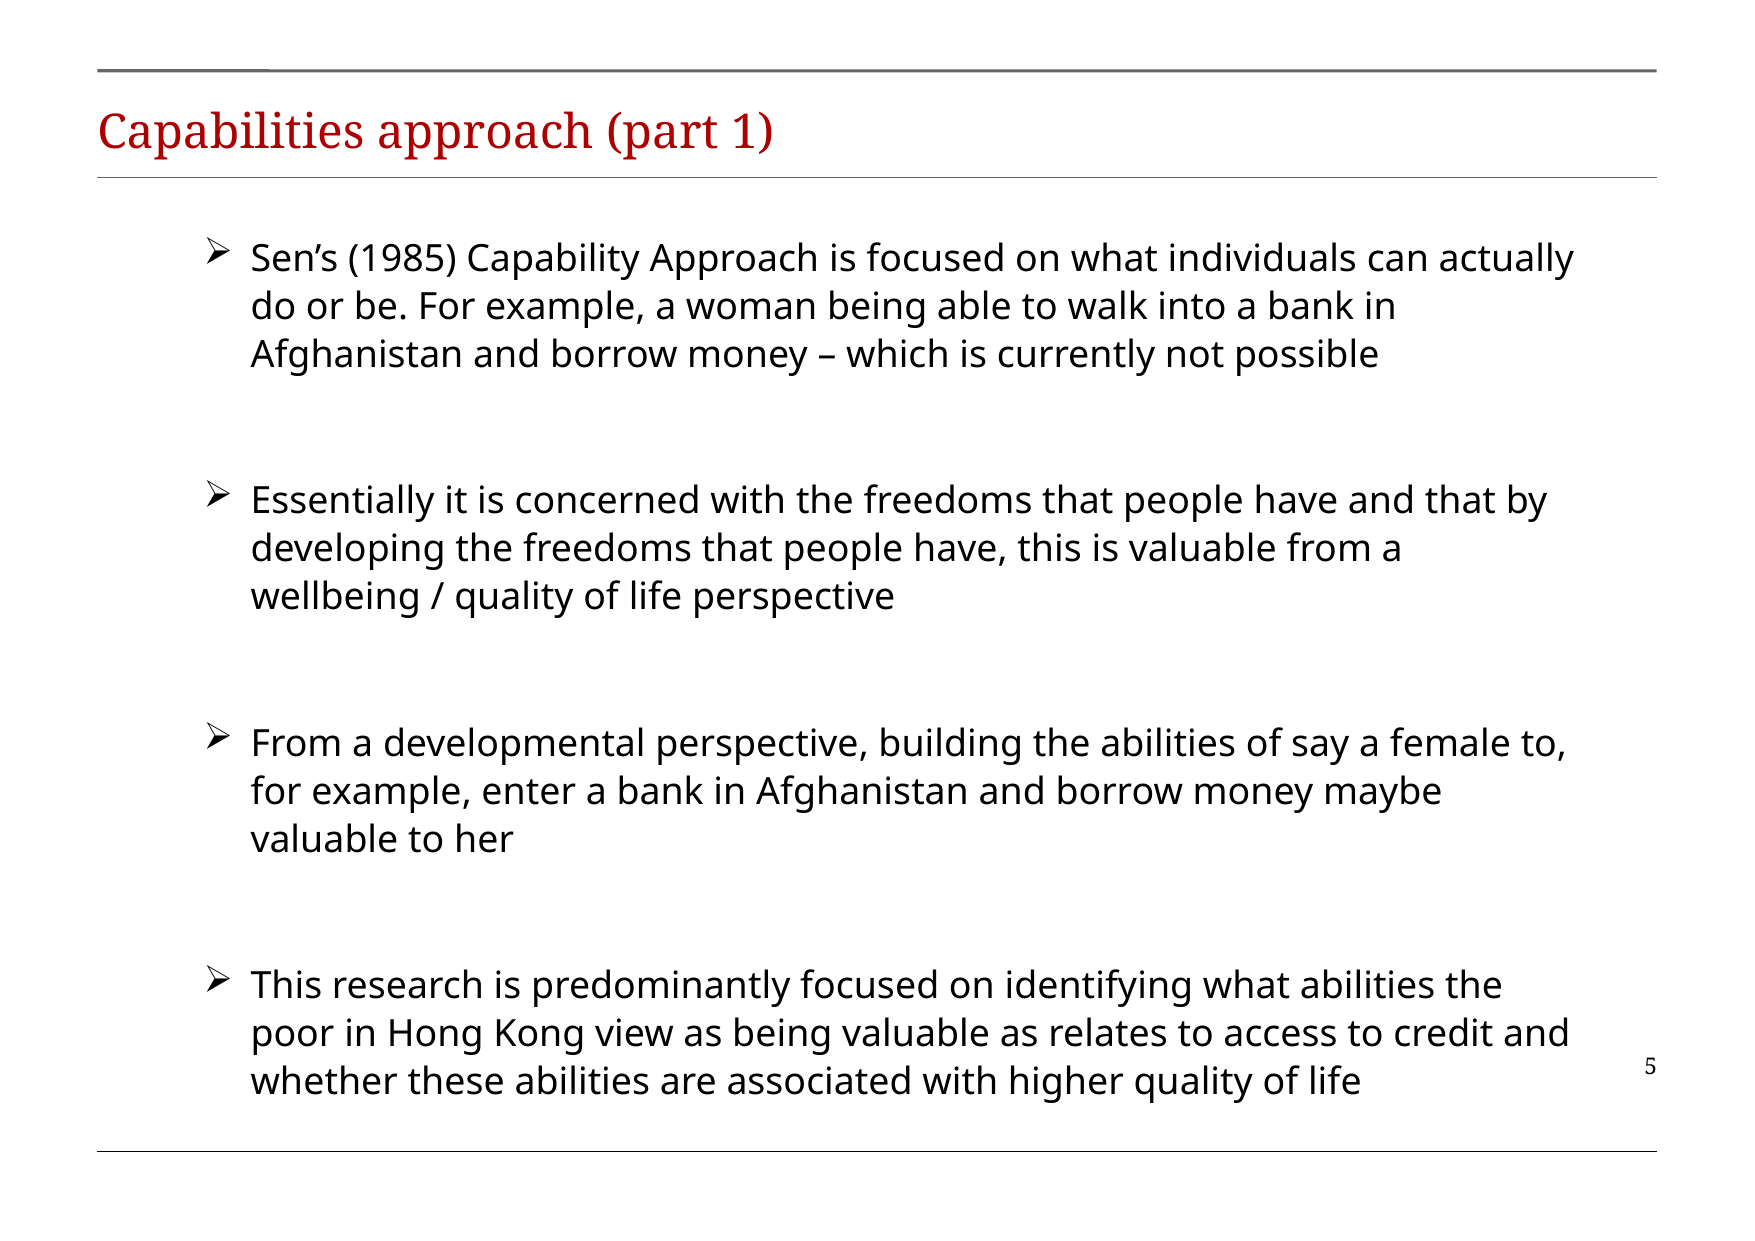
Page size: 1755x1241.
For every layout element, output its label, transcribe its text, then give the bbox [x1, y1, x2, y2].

slide_number 5 [1598, 1045, 1657, 1090]
list Sen’s (1985) Capability Approach is focused on what individuals can actually do or be. For example, a woman being able to walk into a bank in Afghanistan and borrow money – which is currently not possible Essentially it is concerned with the freedoms that people have and that by developing the freedoms that people have, this is valuable from a wellbeing / quality of life perspective From a developmental perspective, building the abilities of say a female to, for example, enter a bank in Afghanistan and borrow money maybe valuable to her This research is predominantly focused on identifying what abilities the poor in Hong Kong view as being valuable as relates to access to credit and whether these abilities are associated with higher quality of life [203, 230, 1598, 1104]
title Capabilities approach (part 1) [97, 70, 1657, 177]
